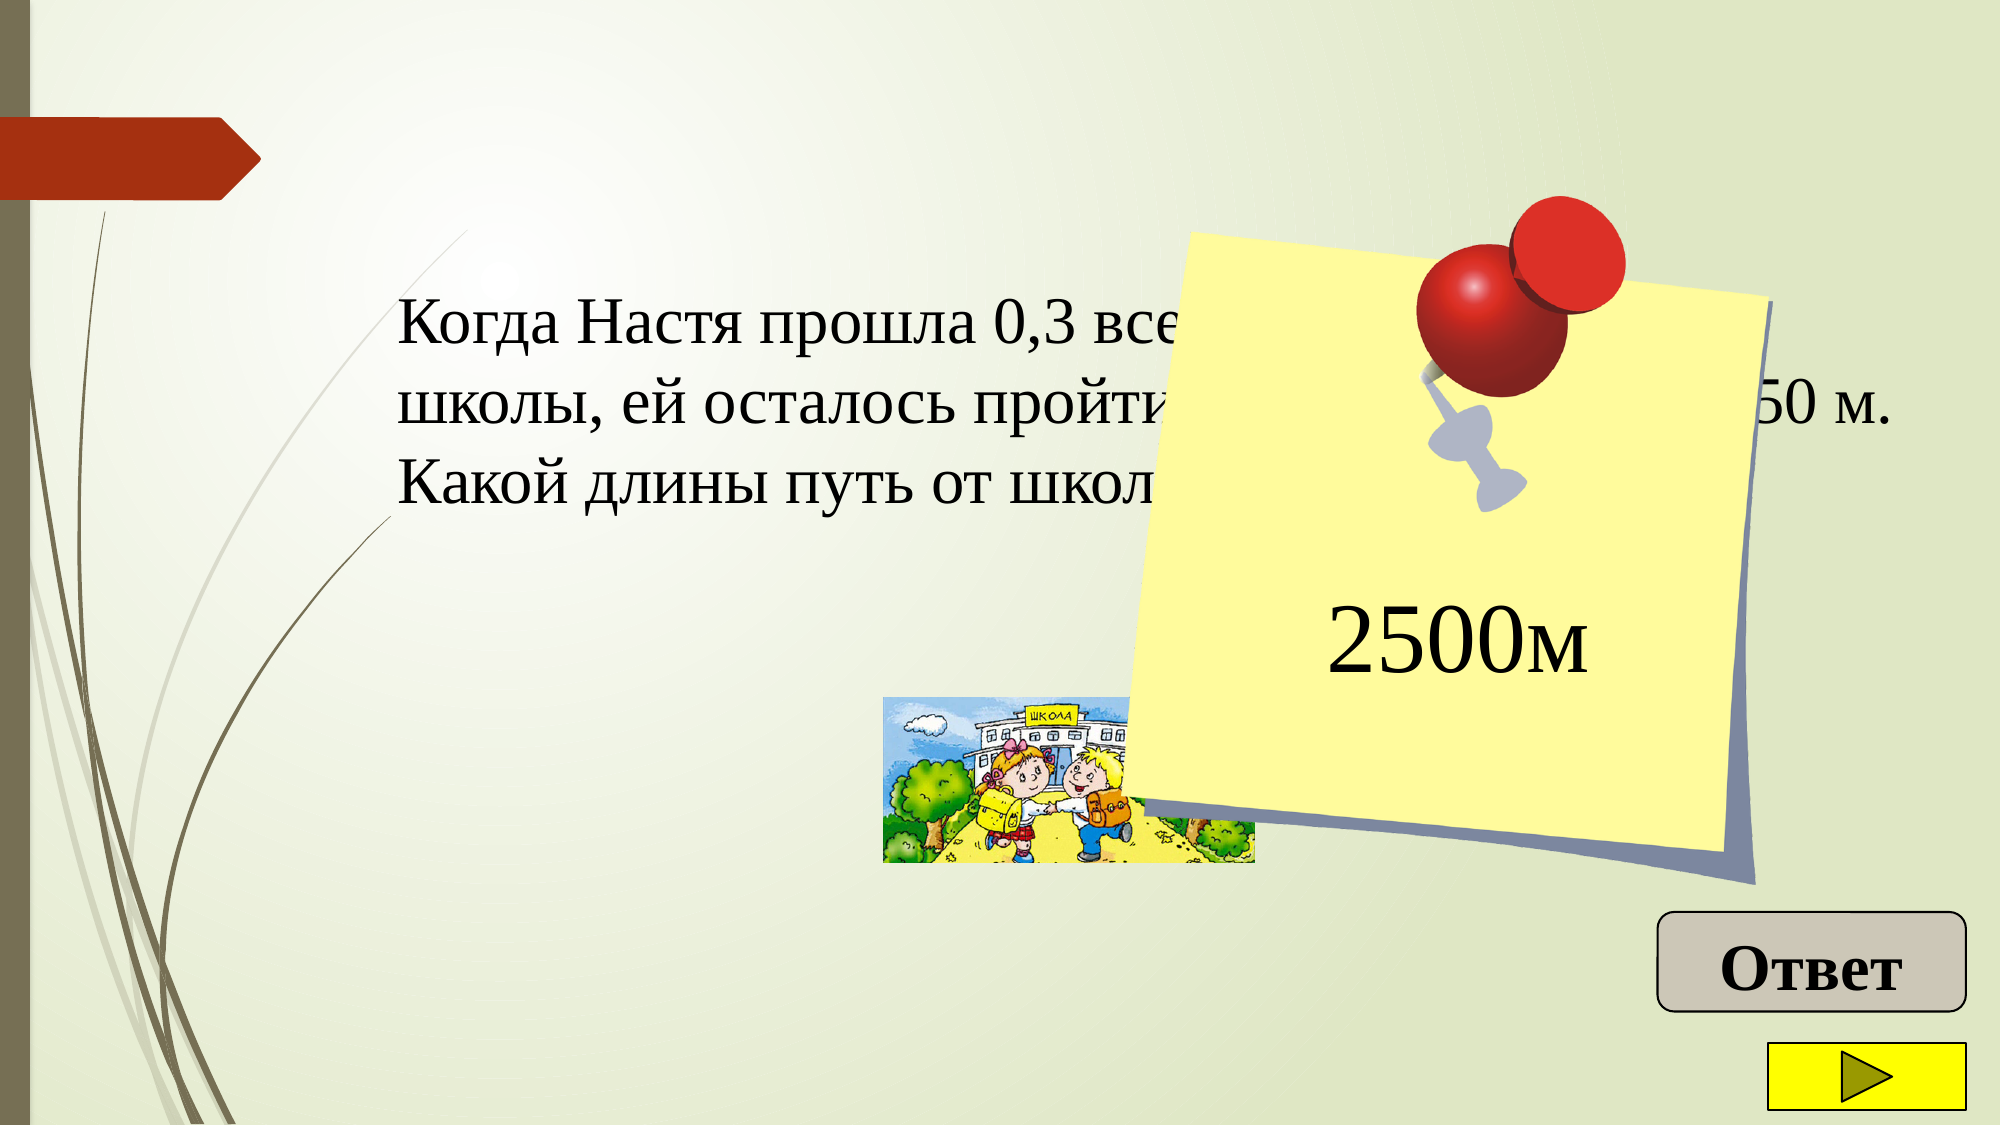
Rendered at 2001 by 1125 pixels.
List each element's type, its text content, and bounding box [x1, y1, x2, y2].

list Когда Настя прошла 0,3 всего пути от дома до школы, ей осталось пройти до середины пути 250 м. Какой длины путь от школы до дома Насти? [382, 70, 1940, 724]
picture [883, 195, 1773, 886]
text_box [1767, 1043, 1967, 1111]
text_box Ответ [1657, 911, 1966, 1012]
